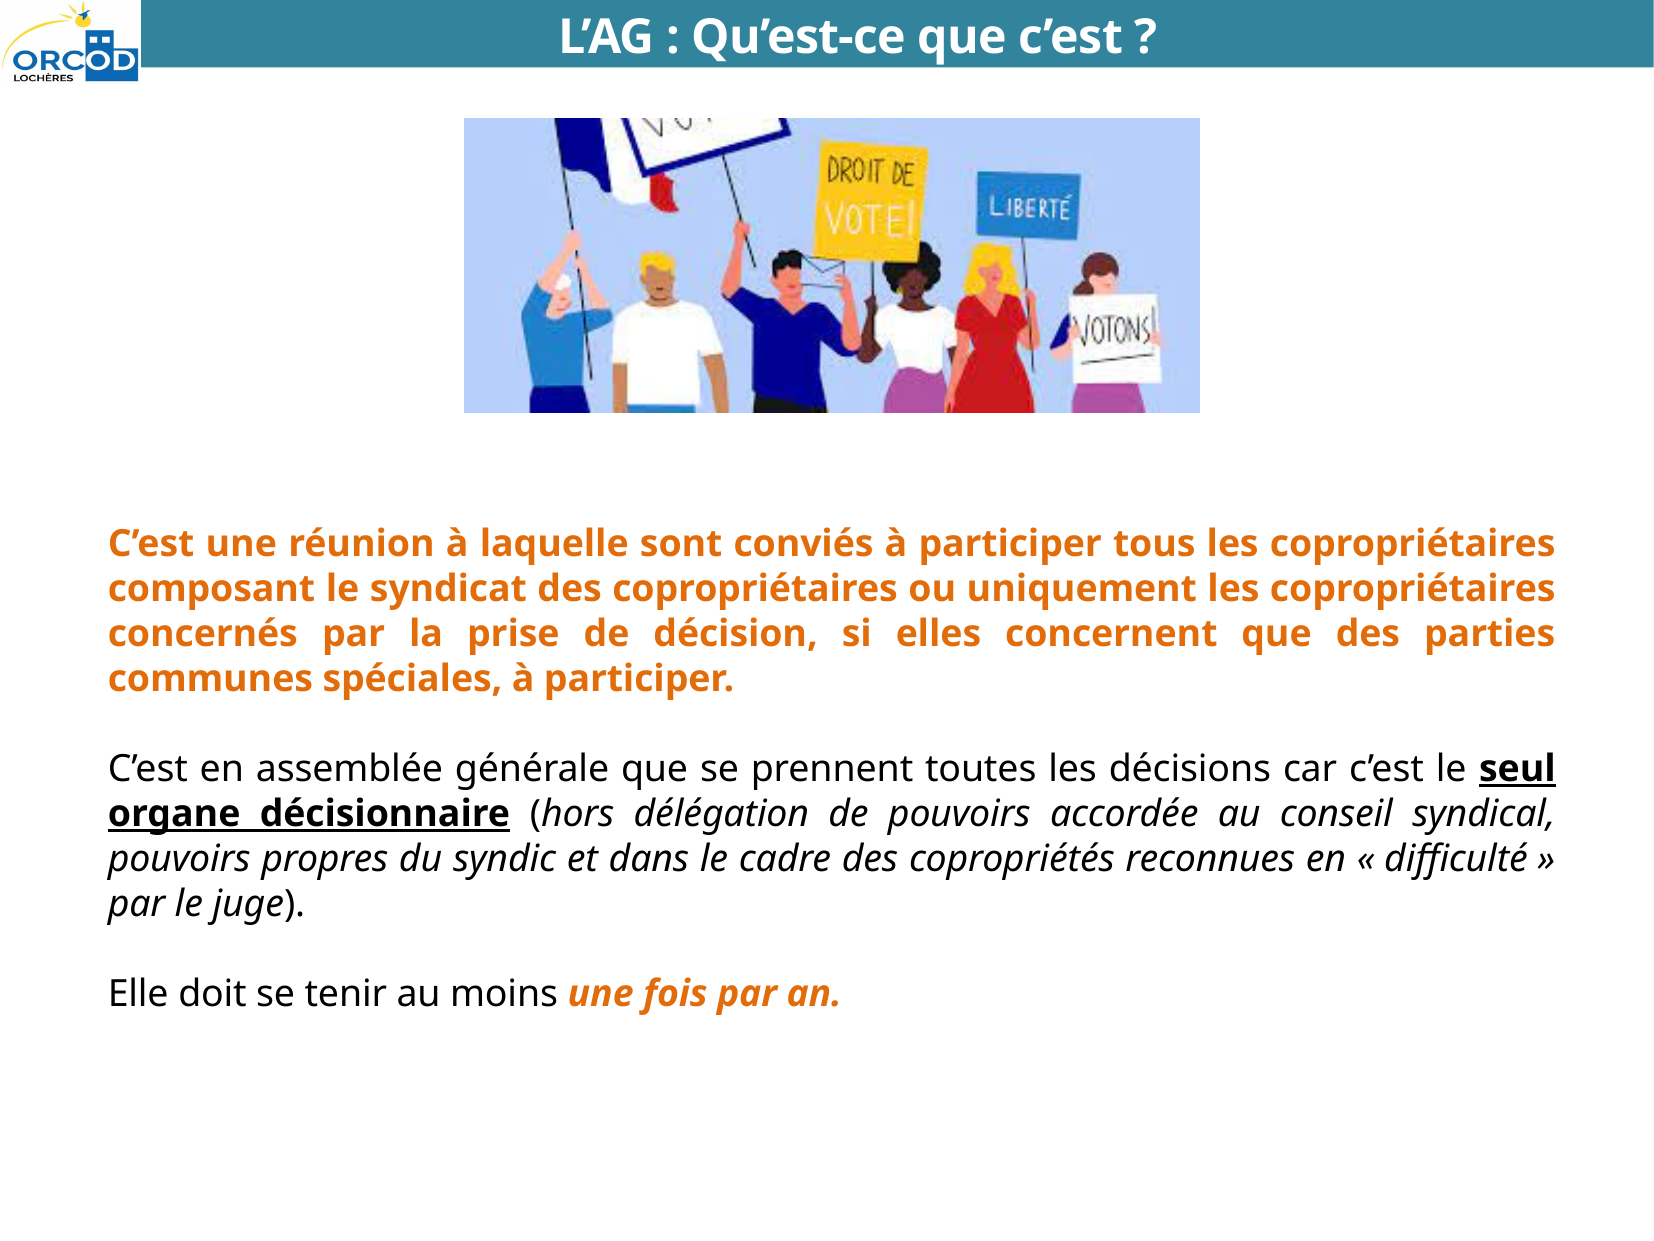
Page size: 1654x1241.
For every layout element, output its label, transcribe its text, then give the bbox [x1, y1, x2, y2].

picture [464, 118, 1200, 413]
picture [0, 0, 141, 85]
text_box C’est une réunion à laquelle sont conviés à participer tous les copropriétaires composant le syndicat des copropriétaires ou uniquement les copropriétaires concernés par la prise de décision, si elles concernent que des parties communes spéciales, à participer. C’est en assemblée générale que se prennent toutes les décisions car c’est le seul organe décisionnaire (hors délégation de pouvoirs accordée au conseil syndical, pouvoirs propres du syndic et dans le cadre des copropriétés reconnues en « difficulté » par le juge). Elle doit se tenir au moins une fois par an. [93, 511, 1571, 1022]
text_box L’AG : Qu’est-ce que c’est ? [141, 0, 1654, 68]
